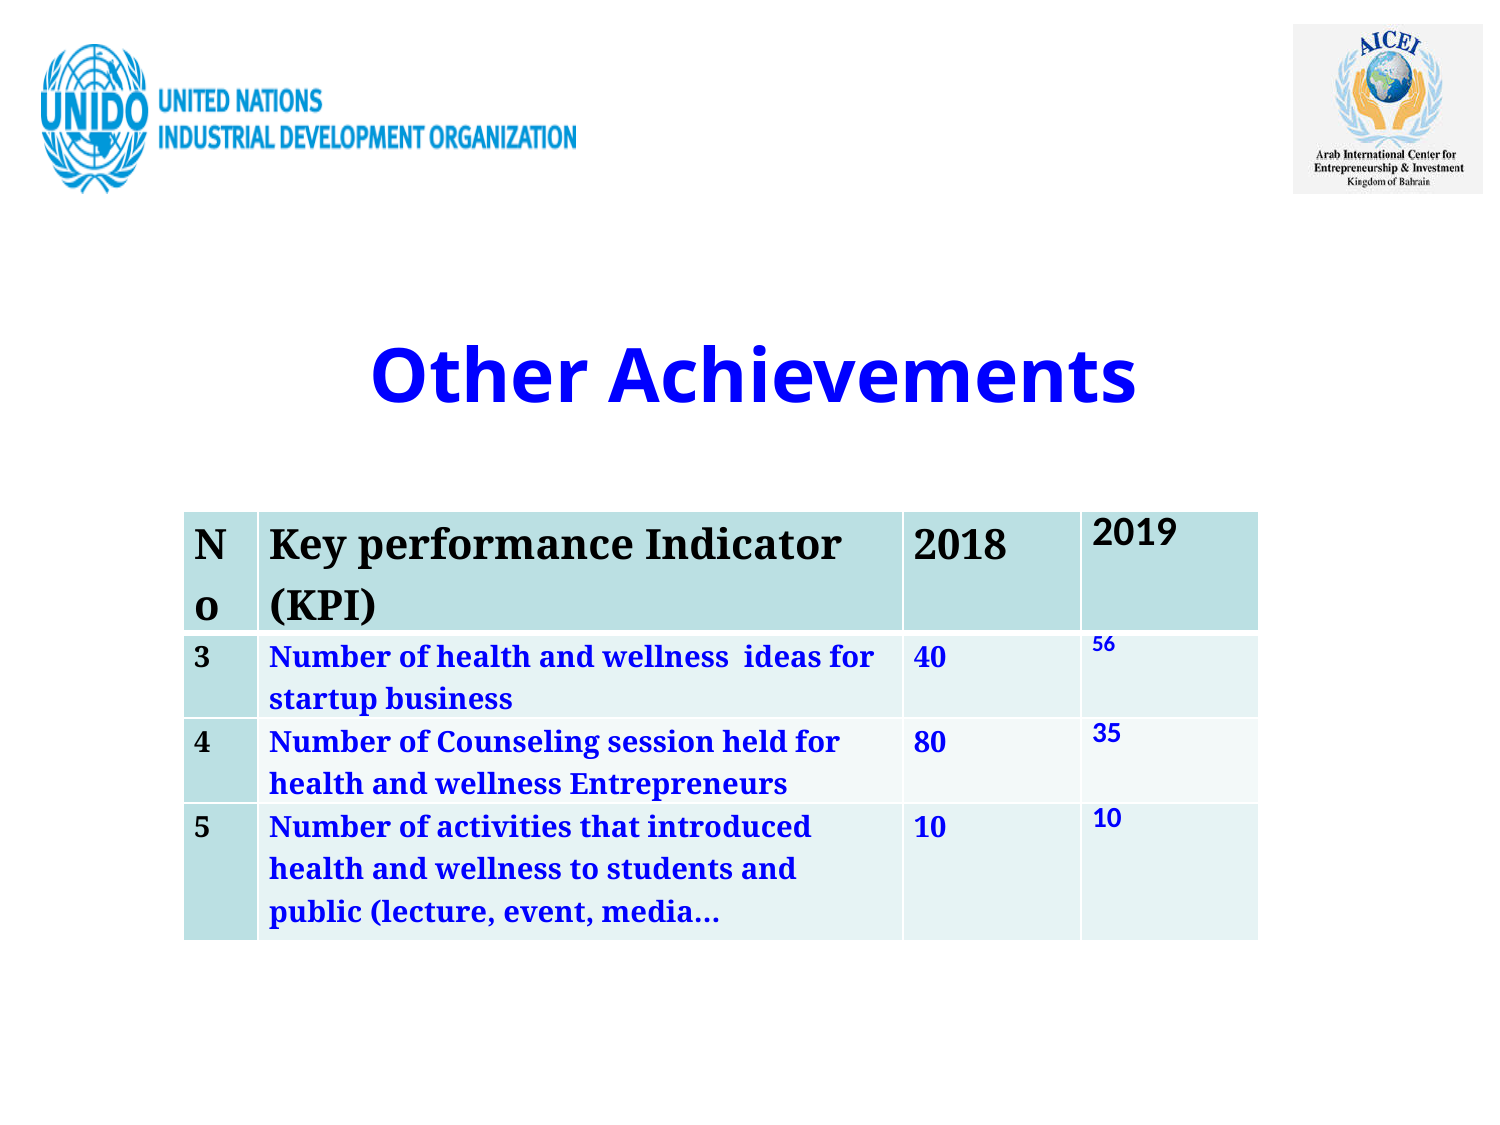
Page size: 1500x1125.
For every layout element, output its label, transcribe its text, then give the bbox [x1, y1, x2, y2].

table_cell Number of activities that introduced health and wellness to students and public (lecture, event, media… [259, 804, 902, 940]
table_cell 35 [1082, 719, 1258, 802]
picture [1293, 24, 1483, 194]
table_header No [184, 512, 257, 630]
title Other Achievements [88, 279, 1439, 467]
table_header 2018 [904, 512, 1080, 630]
table_cell Number of health and wellness ideas for startup business [259, 636, 902, 717]
table_header Key performance Indicator (KPI) [259, 512, 902, 630]
table_cell 40 [904, 636, 1080, 717]
picture [41, 44, 576, 194]
table_cell 10 [1082, 804, 1258, 940]
table_header 2019 [1082, 512, 1258, 630]
table_cell 80 [904, 719, 1080, 802]
table_cell Number of Counseling session held for health and wellness Entrepreneurs [259, 719, 902, 802]
table_cell 4 [184, 719, 257, 802]
table_cell 10 [904, 804, 1080, 940]
table_cell 3 [184, 636, 257, 717]
table_cell 5 [184, 804, 257, 940]
table_cell 56 [1082, 636, 1258, 717]
